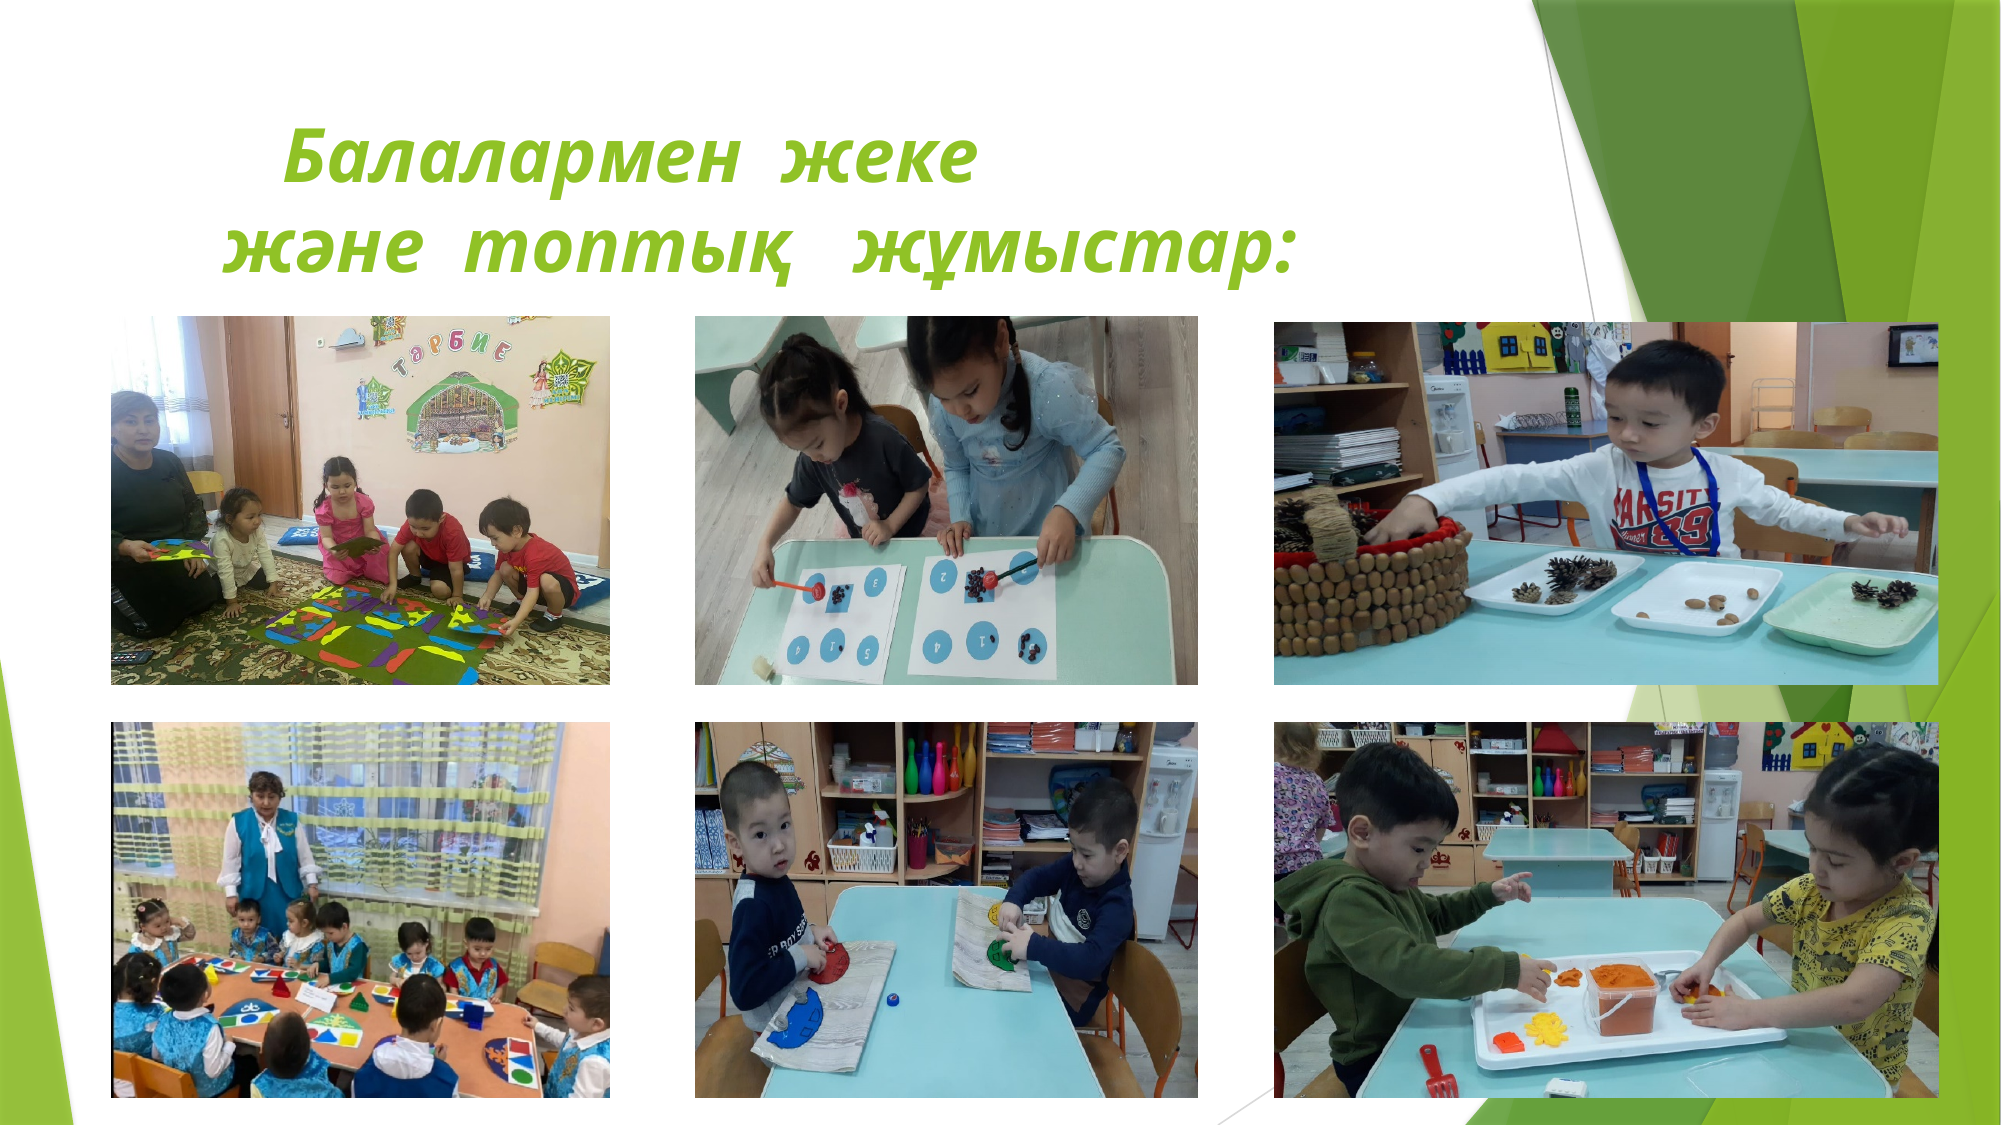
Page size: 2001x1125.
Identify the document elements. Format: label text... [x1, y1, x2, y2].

picture [110, 721, 611, 1098]
picture [110, 316, 611, 685]
title Балалармен жеке және топтық жұмыстар: [111, 99, 1522, 317]
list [694, 316, 1198, 685]
picture [1273, 721, 1940, 1098]
picture [1273, 322, 1940, 685]
picture [694, 721, 1198, 1098]
